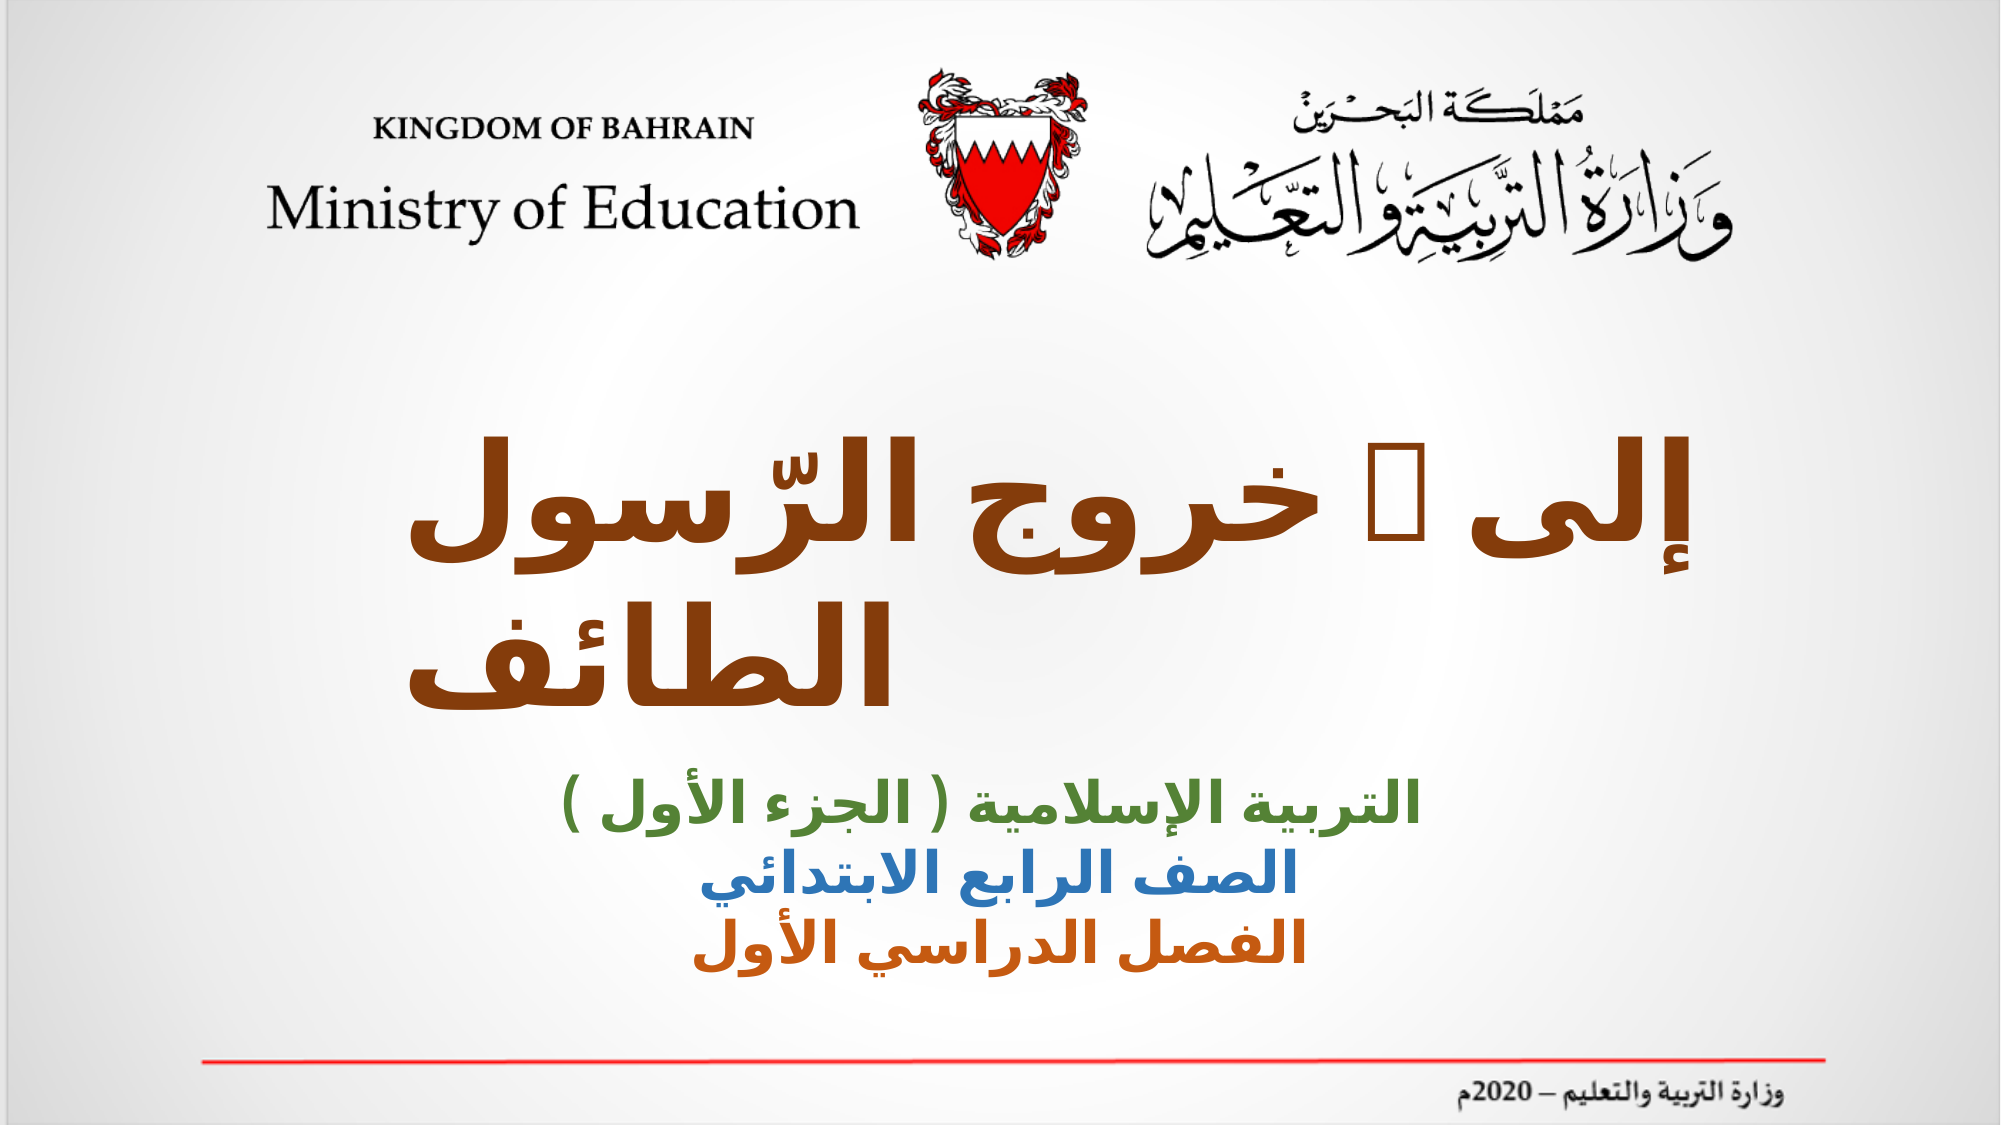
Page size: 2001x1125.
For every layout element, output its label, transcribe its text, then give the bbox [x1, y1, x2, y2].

picture [0, 0, 2001, 1125]
text_box خروج الرّسول  إلى الطائف [386, 397, 1839, 742]
text_box التربية الإسلامية ( الجزء الأول ) الصف الرابع الابتدائي الفصل الدراسي الأول [545, 757, 1455, 983]
